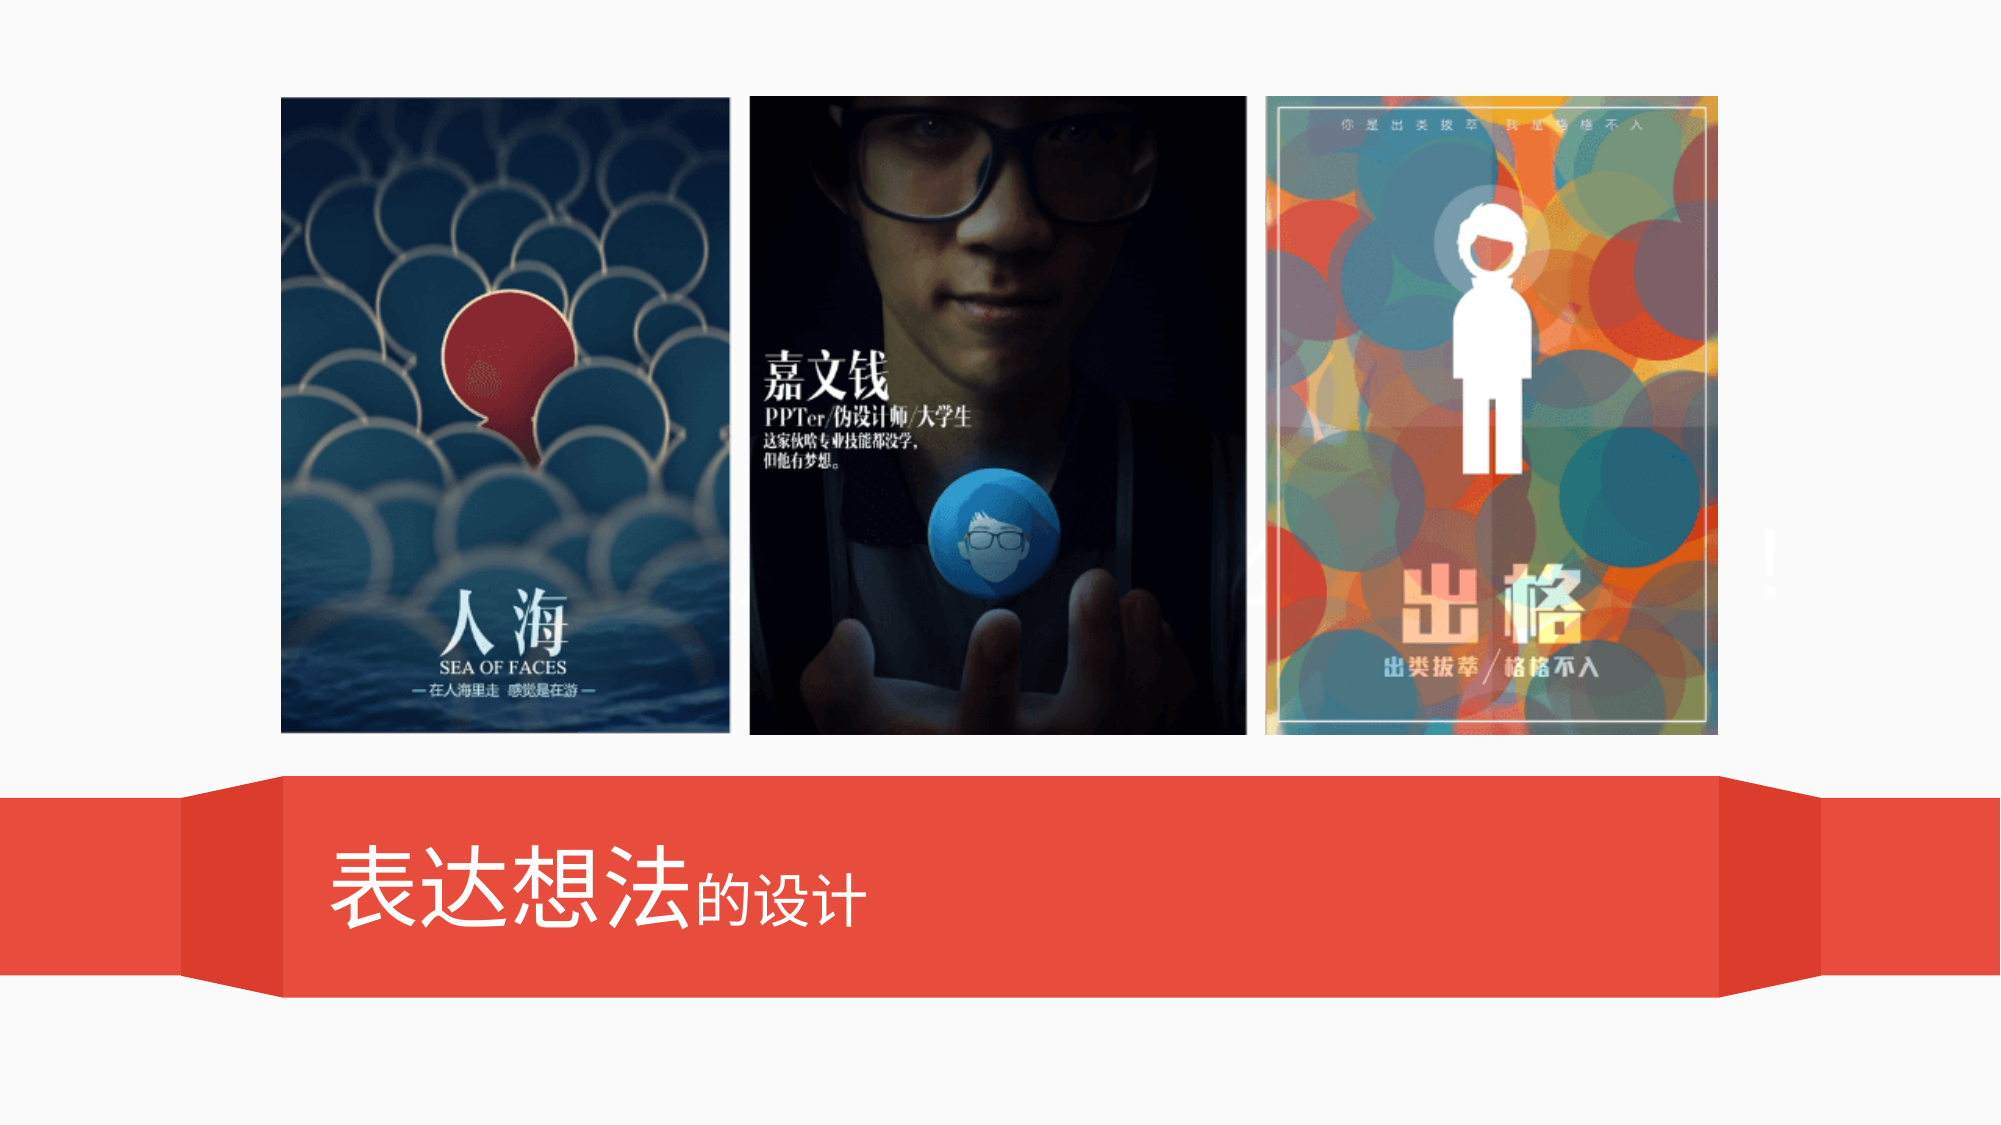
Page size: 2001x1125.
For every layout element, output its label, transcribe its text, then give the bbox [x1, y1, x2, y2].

text_box [1822, 797, 2000, 976]
text_box [180, 774, 285, 999]
text_box [0, 797, 180, 976]
text_box [285, 775, 1718, 999]
picture [281, 96, 1718, 735]
text_box [1718, 774, 1822, 999]
text_box 表达想法的设计 [312, 823, 884, 949]
